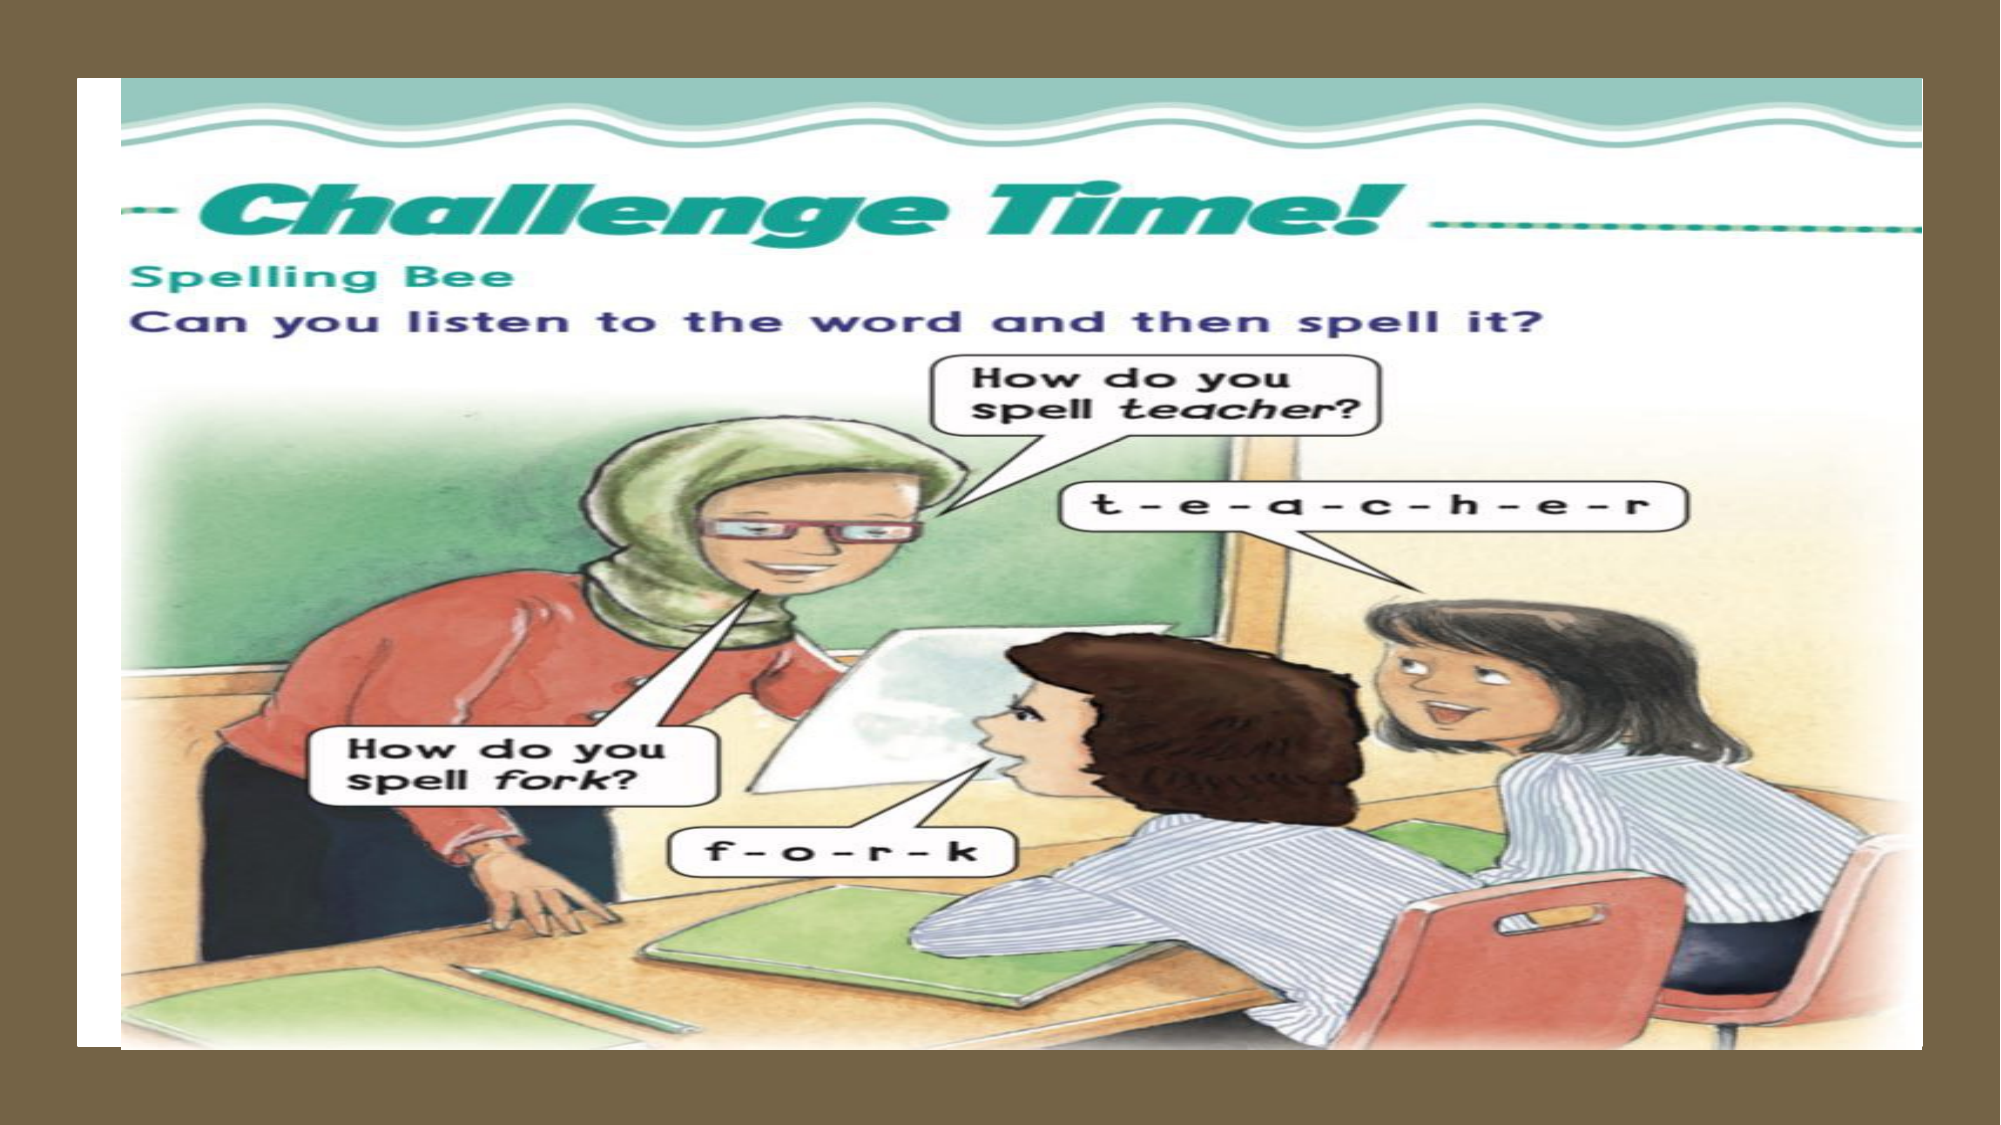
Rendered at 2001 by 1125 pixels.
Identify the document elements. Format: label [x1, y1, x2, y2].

picture [121, 78, 1922, 1050]
text_box [77, 78, 116, 1047]
text_box [0, 0, 2000, 1125]
